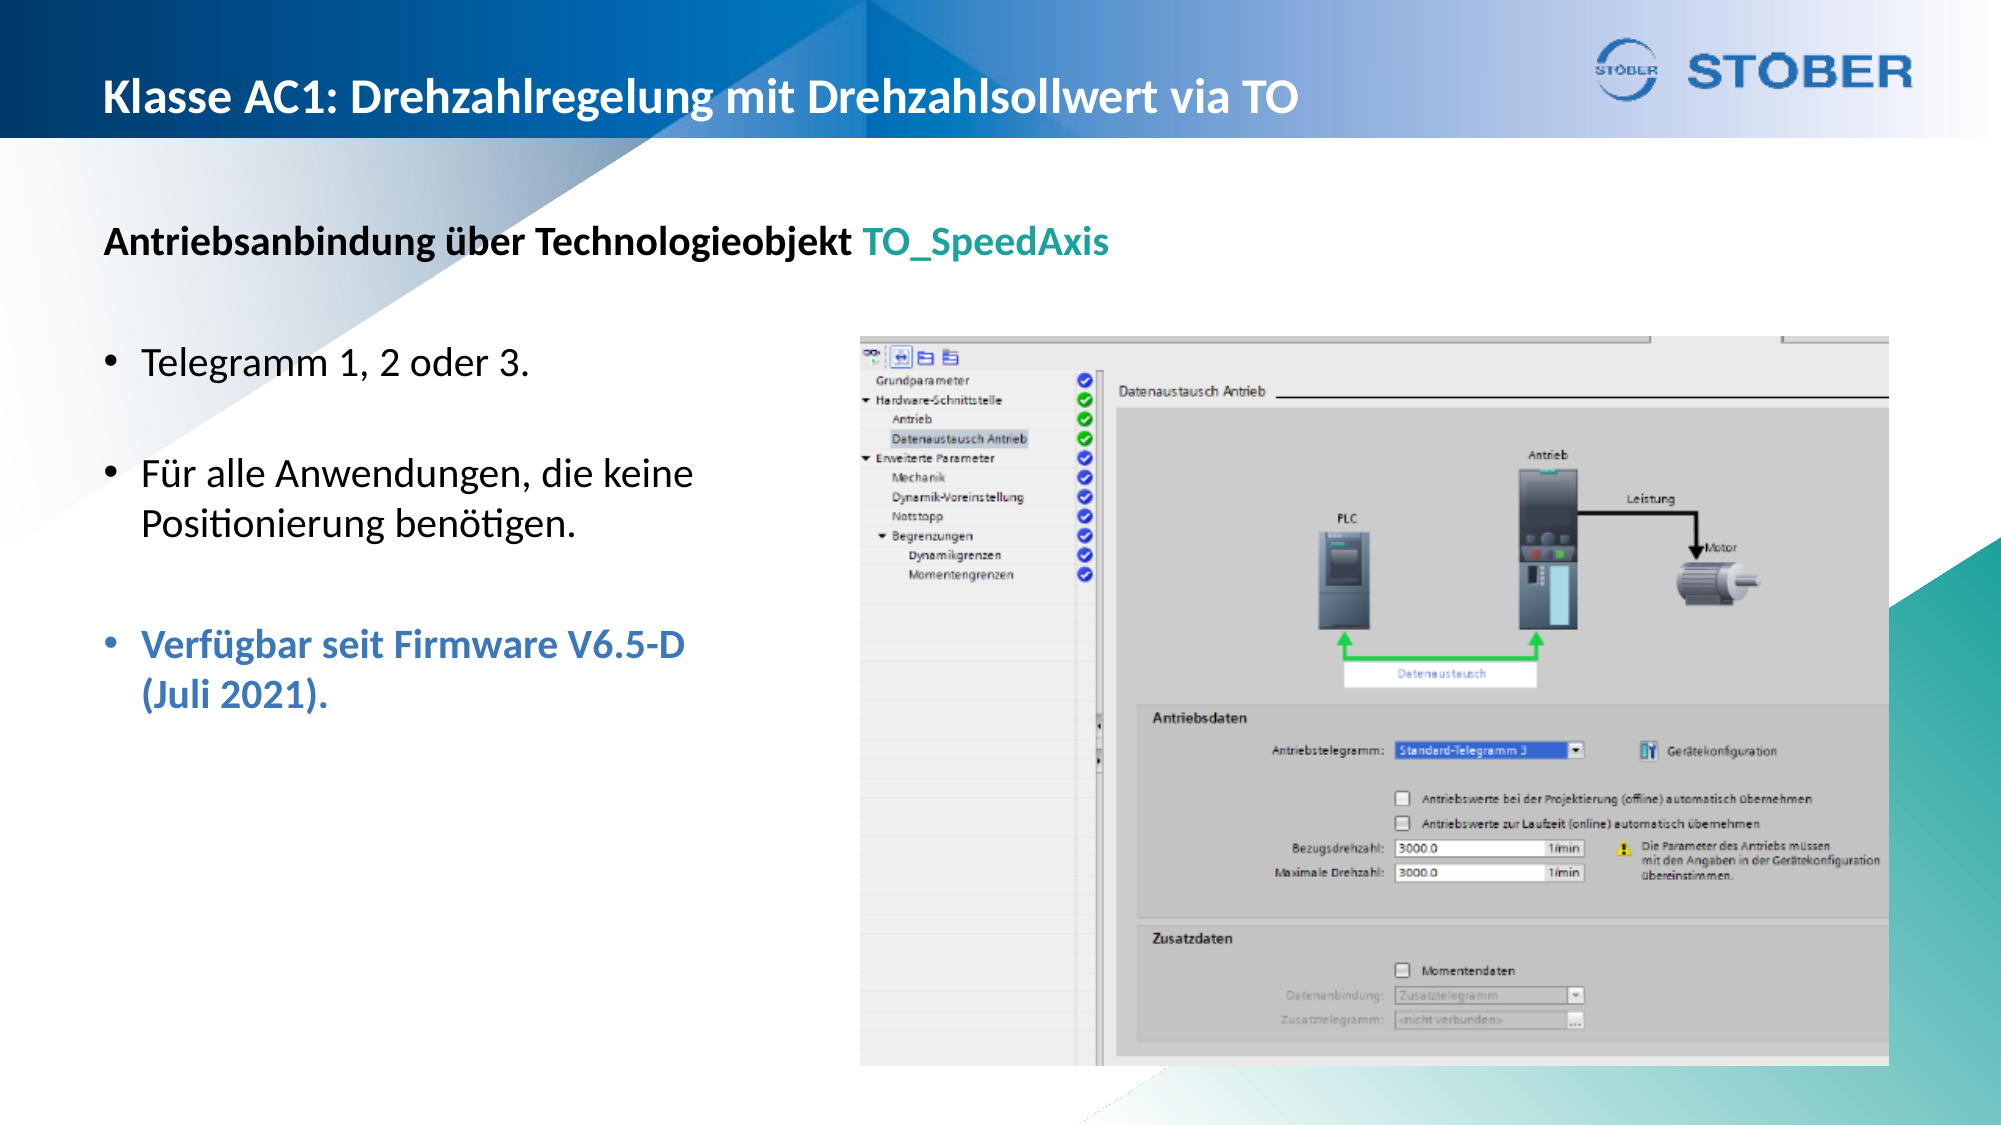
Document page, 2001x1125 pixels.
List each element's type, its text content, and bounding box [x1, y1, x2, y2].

picture [860, 336, 1889, 1066]
title Klasse AC1: Drehzahlregelung mit Drehzahlsollwert via TO [88, 59, 1399, 135]
text_box Antriebsanbindung über Technologieobjekt TO_SpeedAxis Telegramm 1, 2 oder 3. Für alle Anwendungen, die keine Positionierung benötigen. Verfügbar seit Firmware V6.5-D (Juli 2021). [88, 206, 1350, 854]
picture [0, 0, 2000, 138]
text_box [1076, 536, 2000, 1125]
